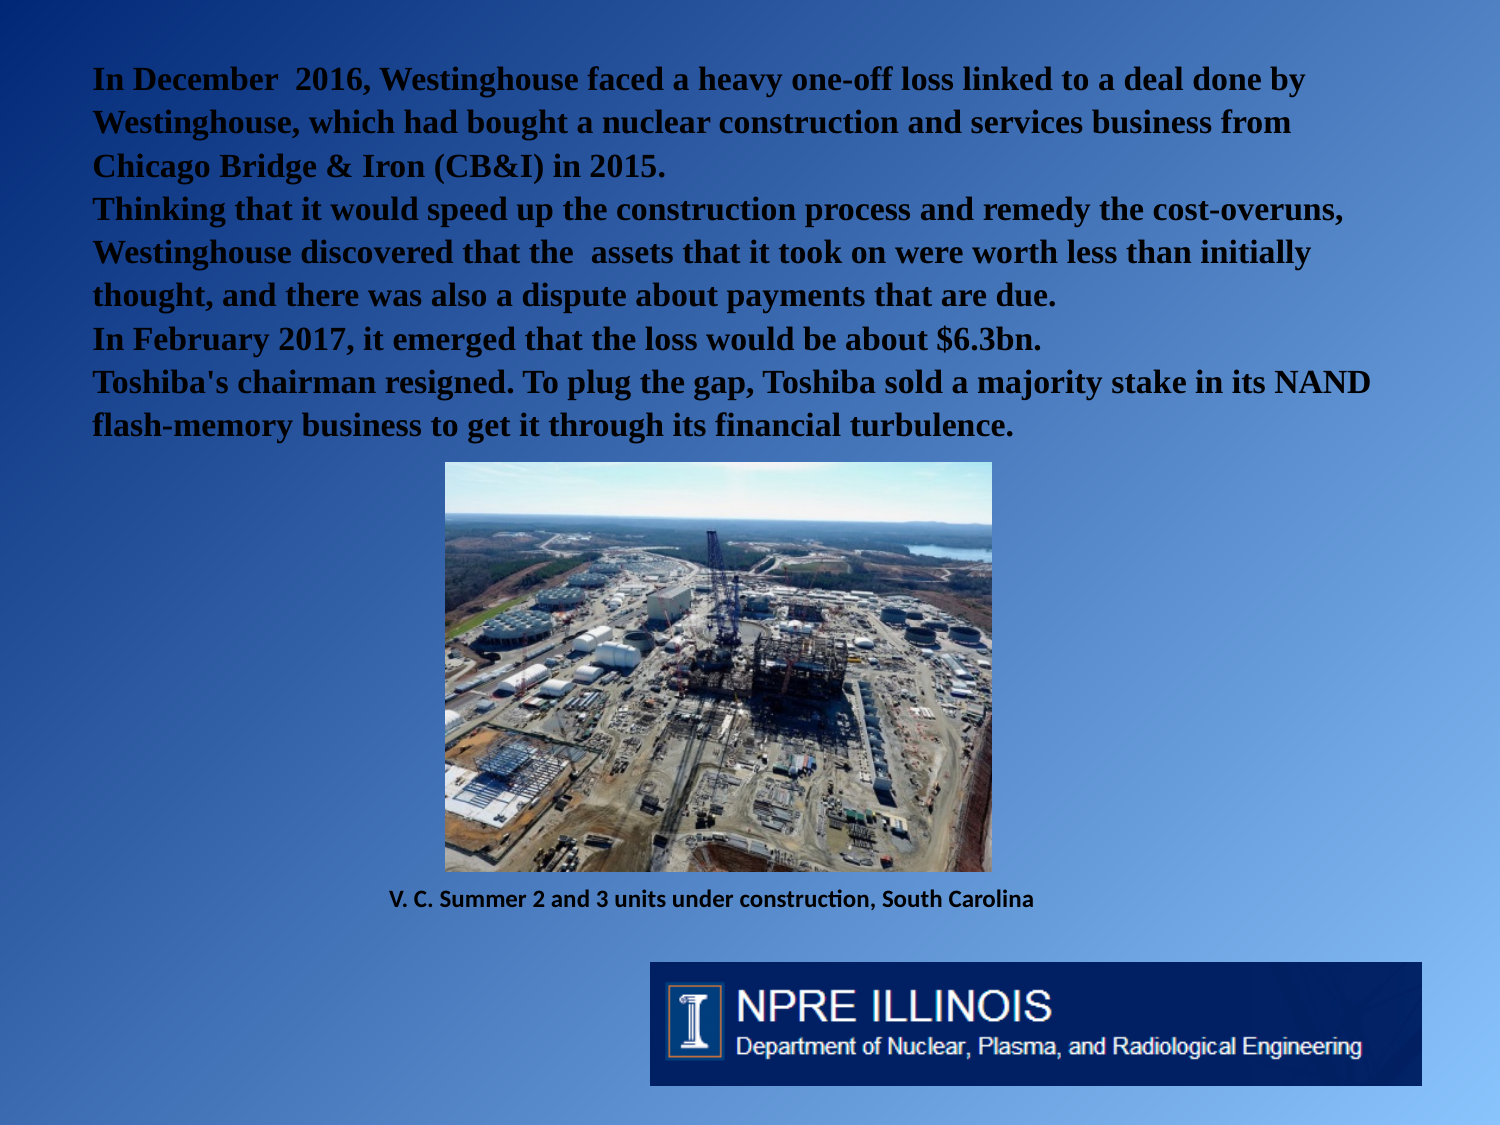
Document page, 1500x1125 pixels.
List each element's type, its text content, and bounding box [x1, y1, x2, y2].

text_box V. C. Summer 2 and 3 units under construction, South Carolina [37, 875, 1388, 920]
picture [445, 462, 992, 873]
picture [650, 962, 1422, 1086]
slide_number 10 [1074, 1042, 1425, 1103]
title In December 2016, Westinghouse faced a heavy one-off loss linked to a deal done by Westinghouse, which had bought a nuclear construction and services business from Chicago Bridge & Iron (CB&I) in 2015. Thinking that it would speed up the construction process and remedy the cost-overuns, Westinghouse discovered that the assets that it took on were worth less than initially thought, and there was also a dispute about payments that are due. In February 2017, it emerged that the loss would be about $6.3bn. Toshiba's chairman resigned. To plug the gap, Toshiba sold a majority stake in its NAND flash-memory business to get it through its financial turbulence. [77, 2, 1428, 452]
